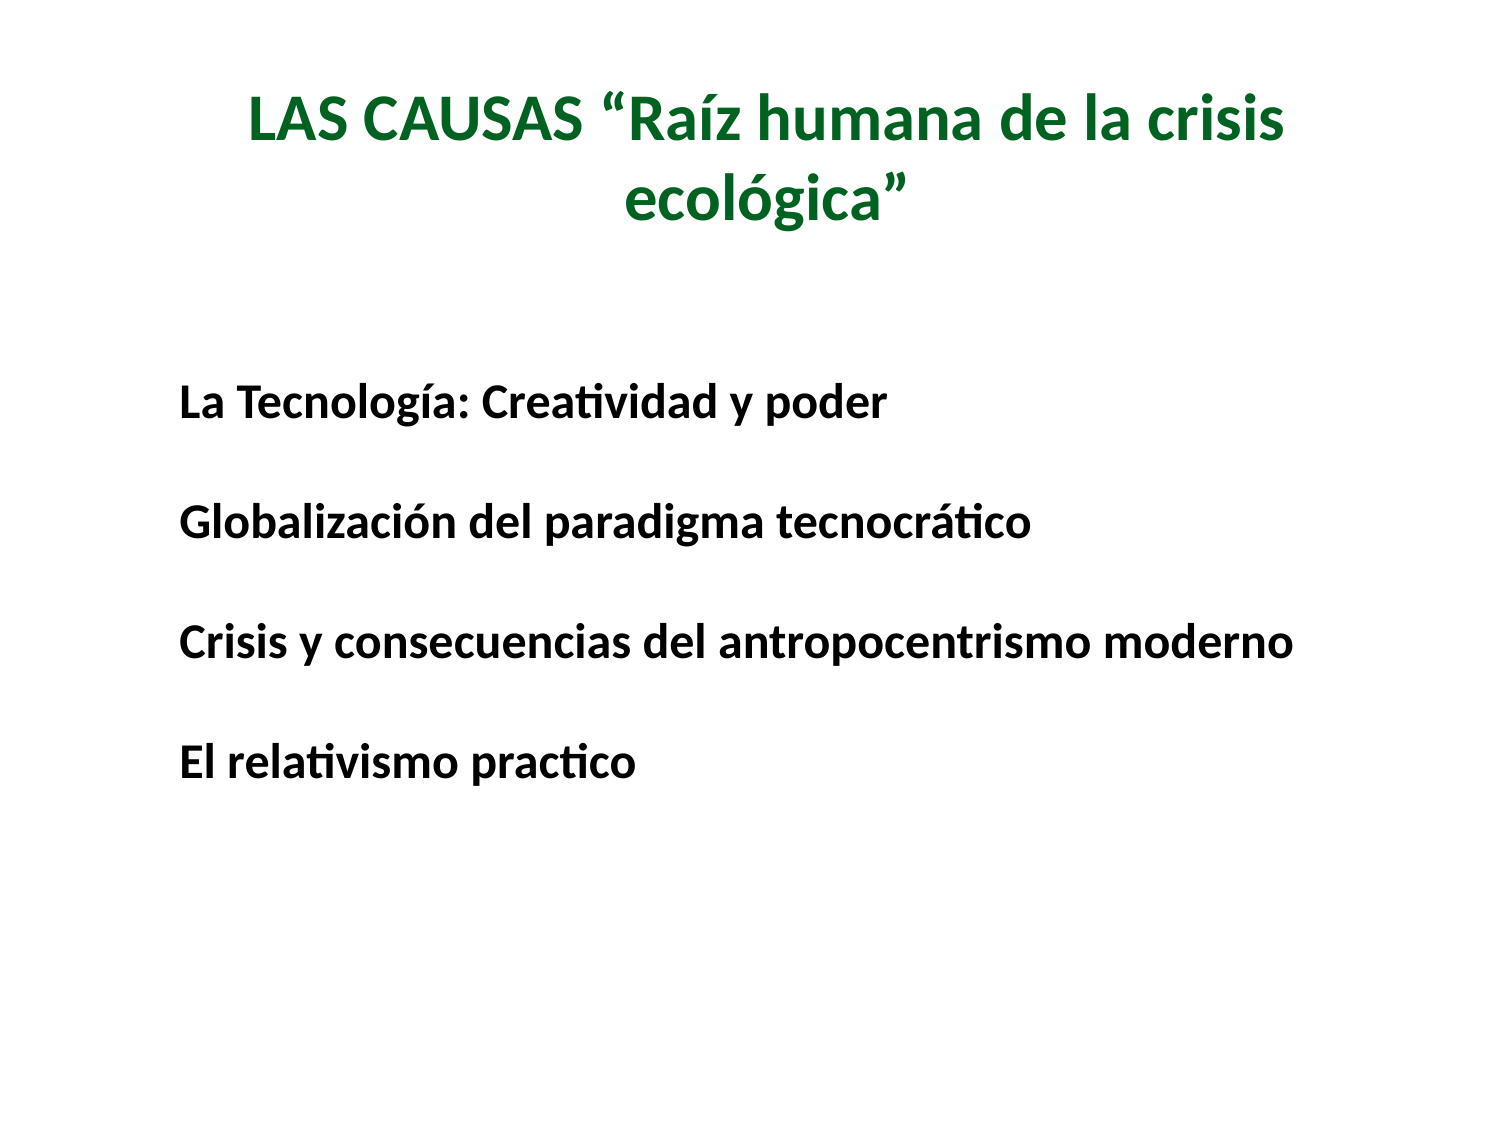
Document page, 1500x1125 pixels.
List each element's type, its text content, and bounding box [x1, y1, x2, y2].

text_box LAS CAUSAS “Raíz humana de la crisis ecológica” [88, 66, 1447, 241]
text_box La Tecnología: Creatividad y poder Globalización del paradigma tecnocrático Crisis y consecuencias del antropocentrismo moderno El relativismo practico [164, 361, 1310, 932]
